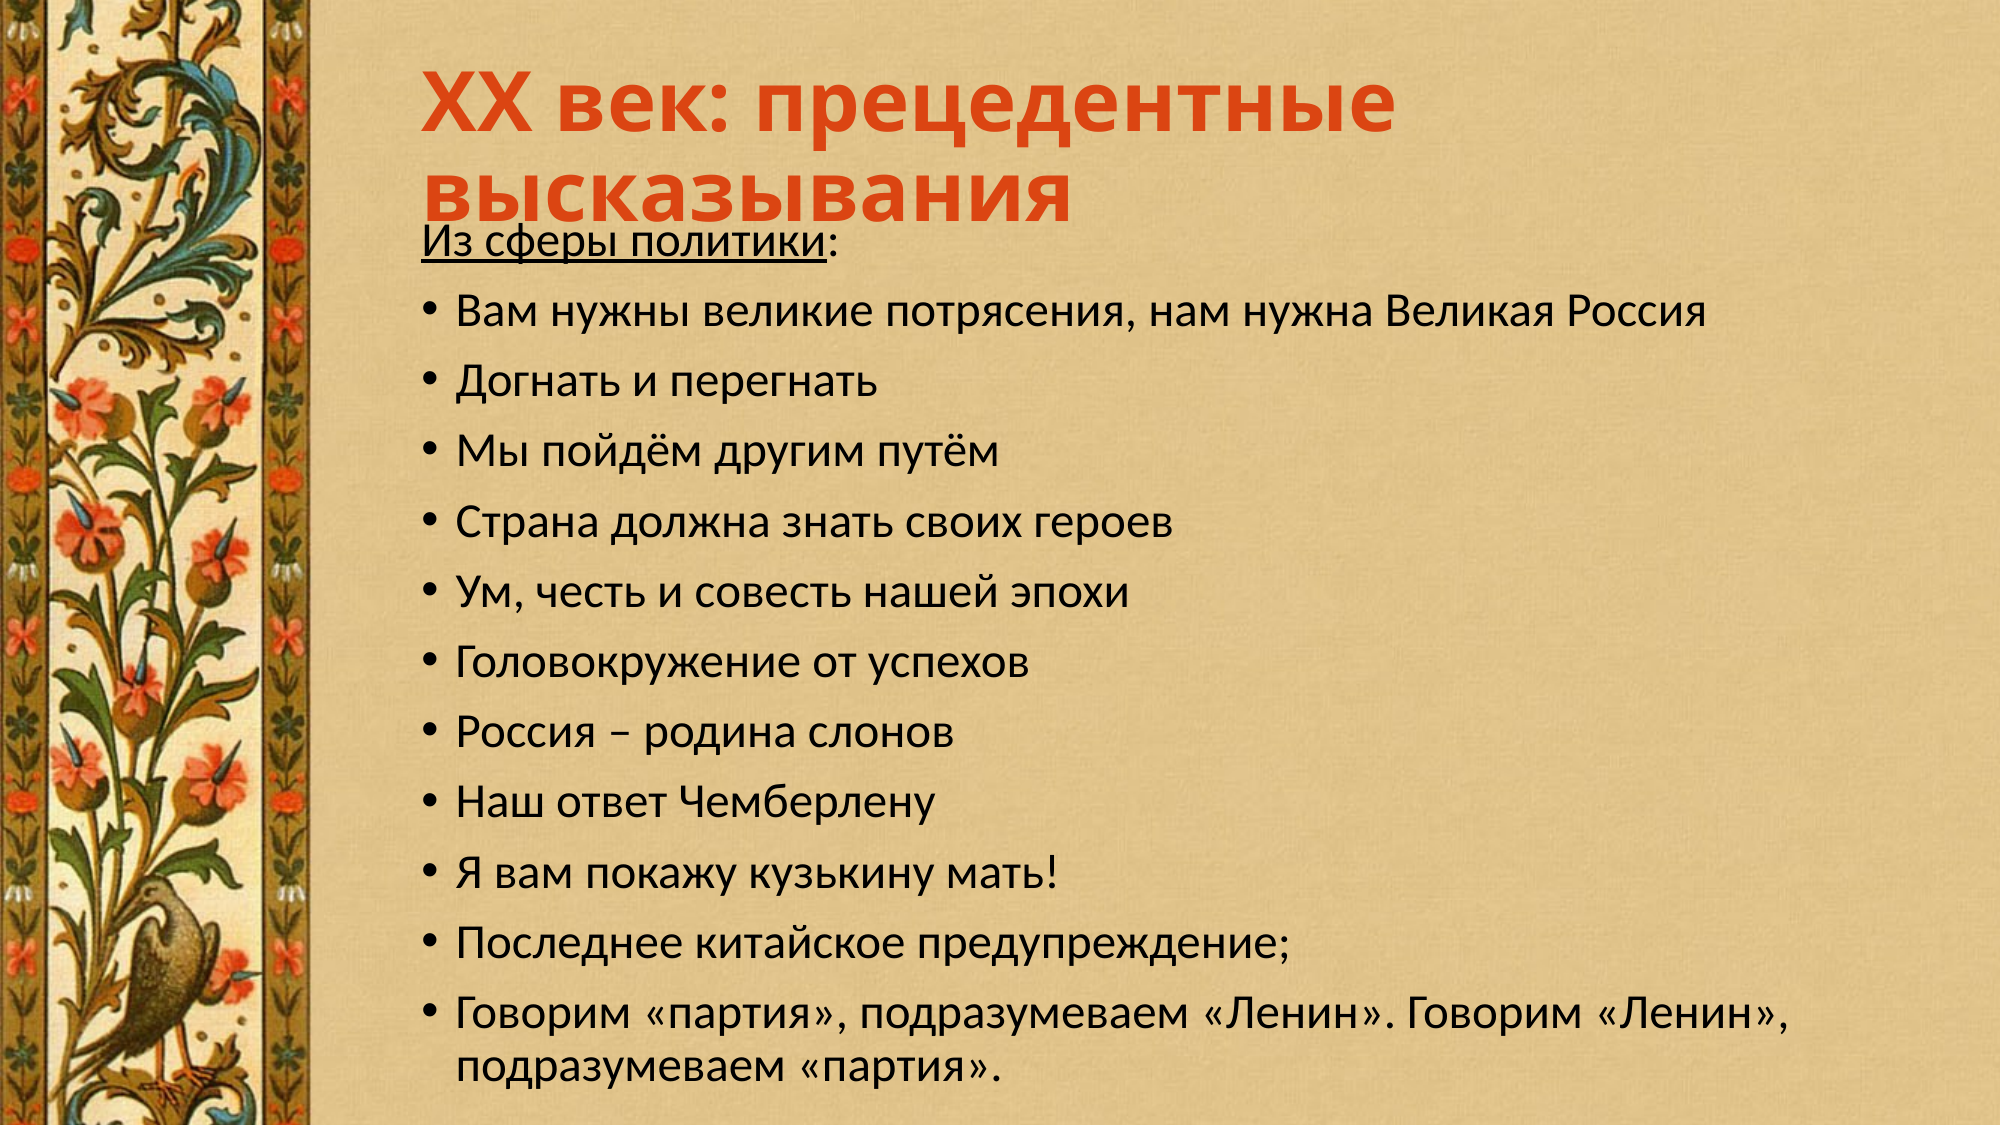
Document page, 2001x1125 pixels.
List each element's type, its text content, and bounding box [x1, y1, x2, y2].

picture [0, 0, 2000, 1125]
list Из сферы политики: Вам нужны великие потрясения, нам нужна Великая Россия Догнать и перегнать Мы пойдём другим путём Страна должна знать своих героев Ум, честь и совесть нашей эпохи Головокружение от успехов Россия – родина слонов Наш ответ Чемберлену Я вам покажу кузькину мать! Последнее китайское предупреждение; Говорим «партия», подразумеваем «Ленин». Говорим «Ленин», подразумеваем «партия». [406, 206, 1863, 1109]
title XX век: прецедентные высказывания [406, 51, 1863, 206]
